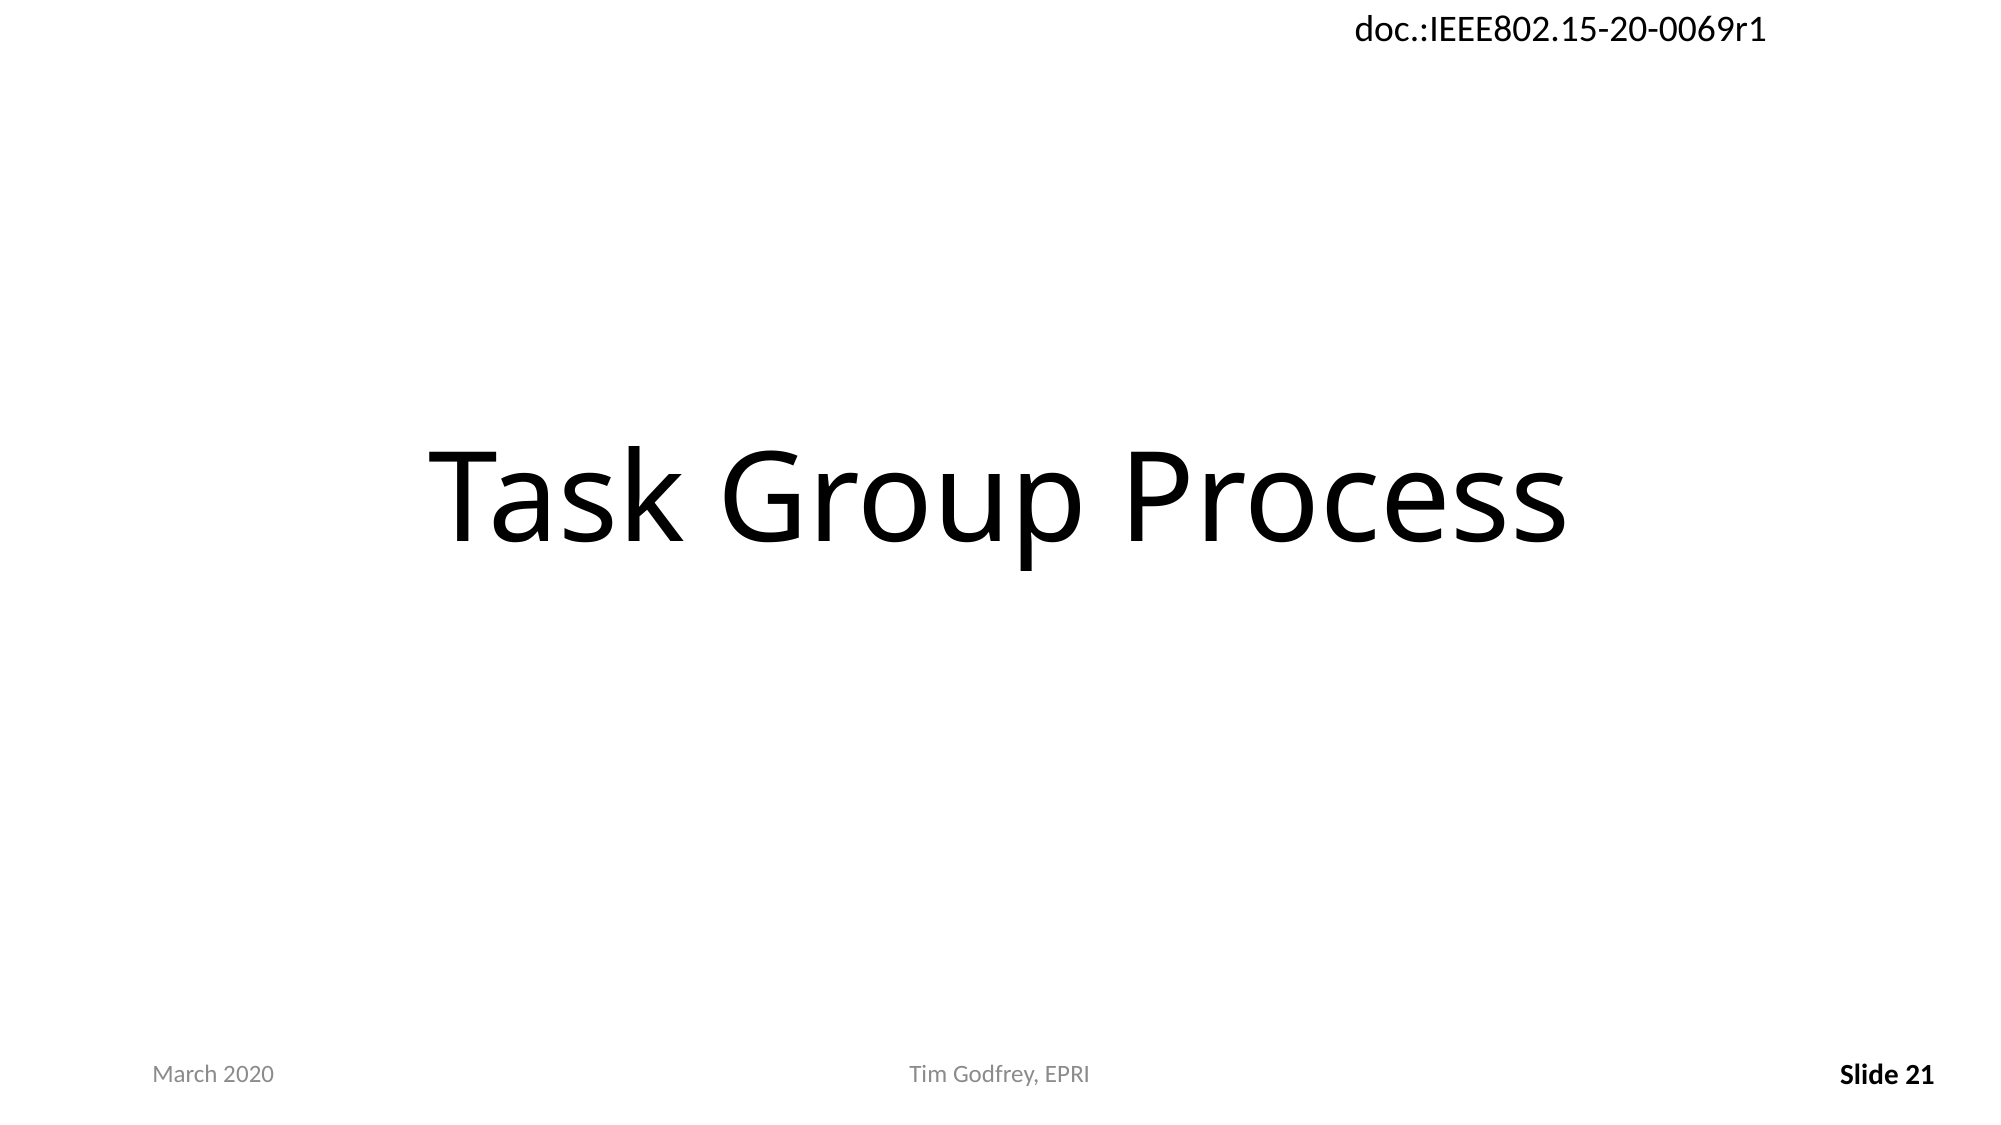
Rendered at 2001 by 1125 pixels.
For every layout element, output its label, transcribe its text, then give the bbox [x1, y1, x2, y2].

title Task Group Process [249, 184, 1750, 576]
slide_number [137, 1042, 588, 1103]
slide_number Slide 21 [1462, 1042, 1950, 1103]
footer Tim Godfrey, EPRI [662, 1042, 1338, 1103]
